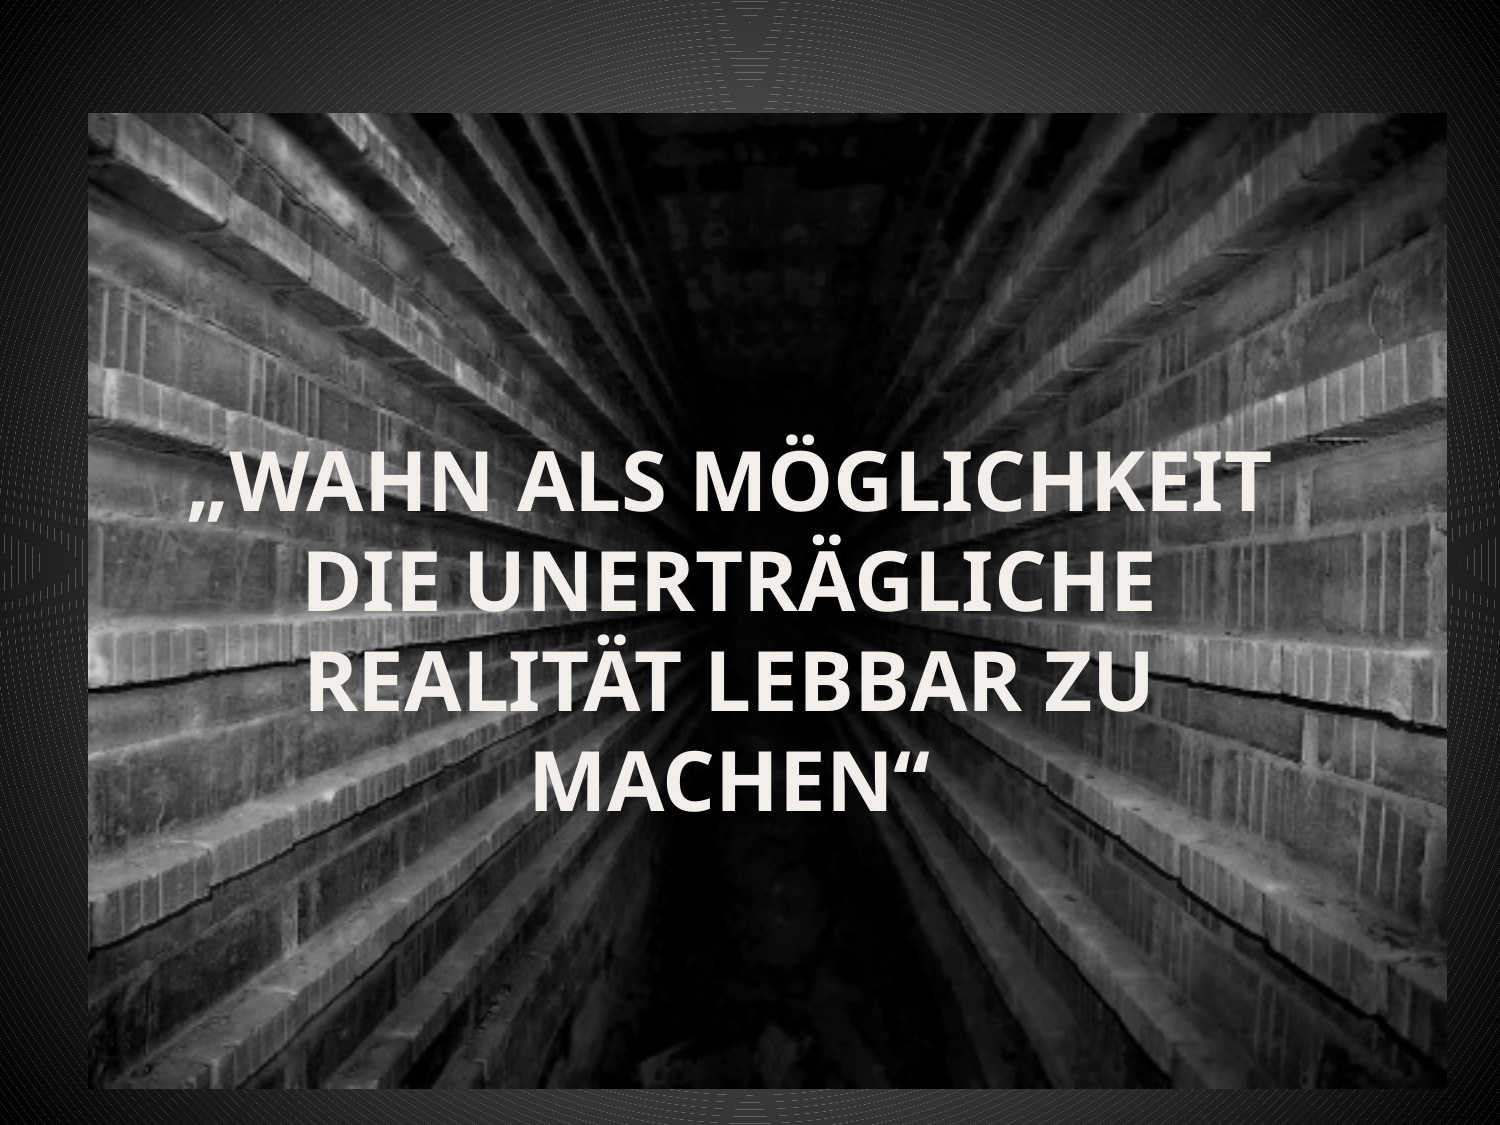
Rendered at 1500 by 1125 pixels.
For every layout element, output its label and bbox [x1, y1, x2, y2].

picture [88, 113, 1448, 1089]
